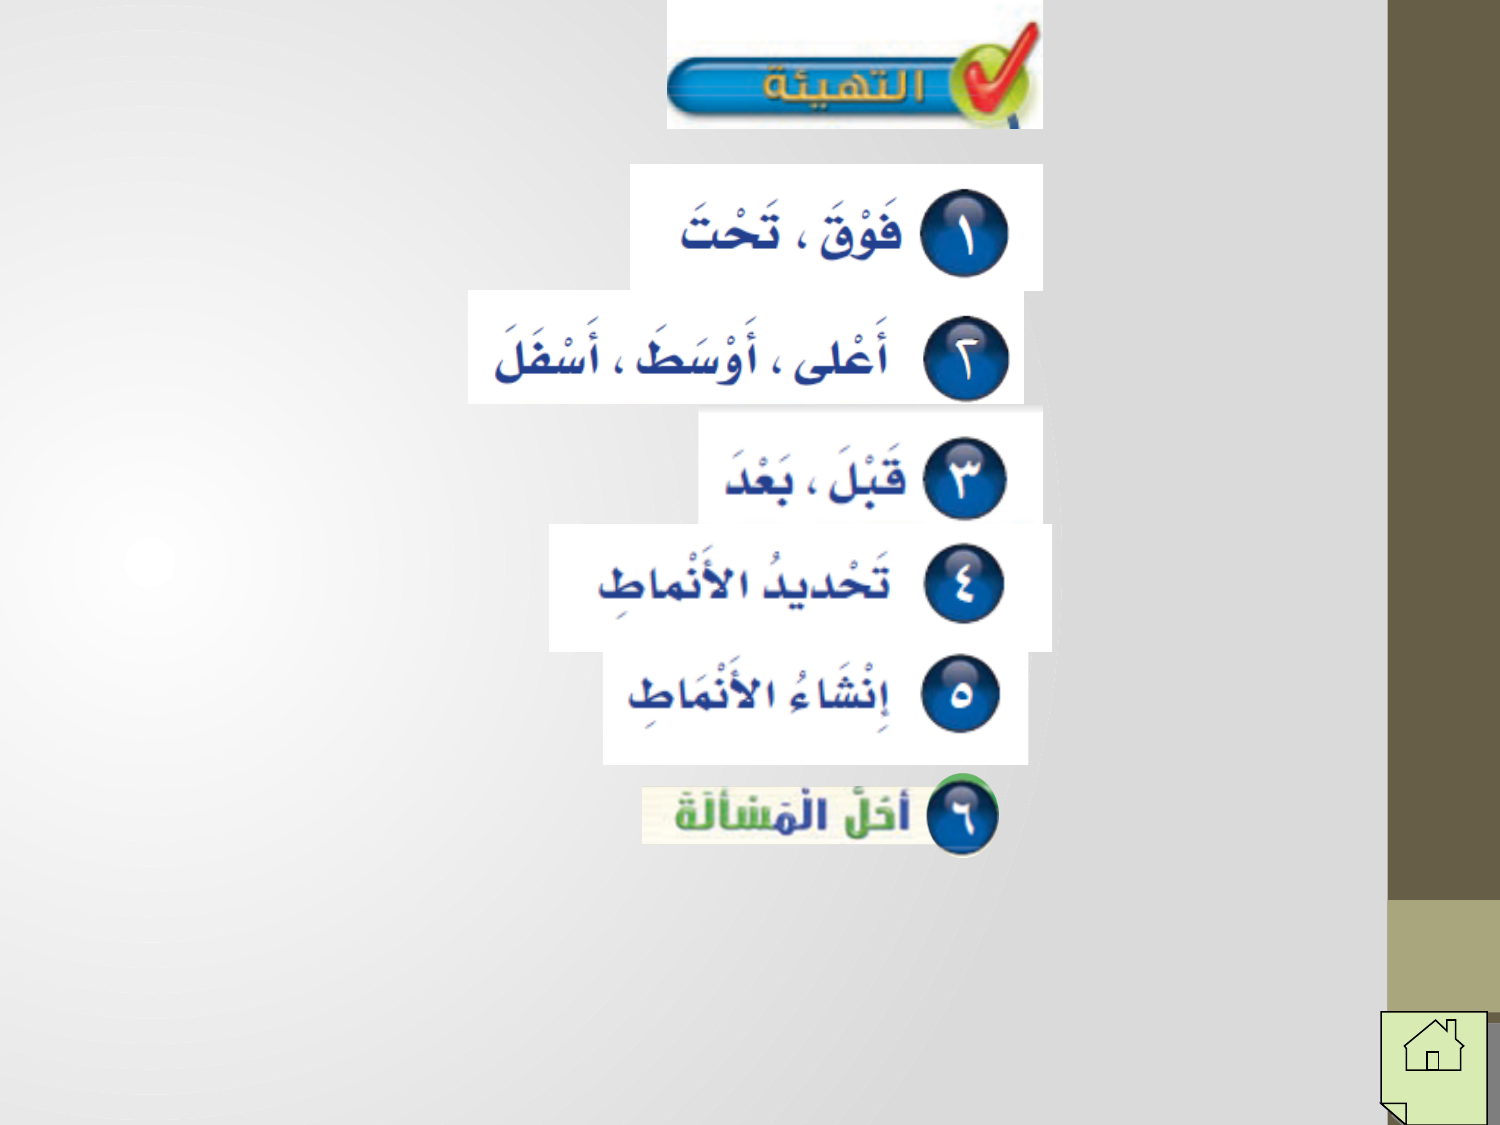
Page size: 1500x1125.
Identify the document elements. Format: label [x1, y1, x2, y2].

picture [642, 773, 999, 859]
picture [467, 164, 1053, 766]
picture [666, 0, 1044, 130]
